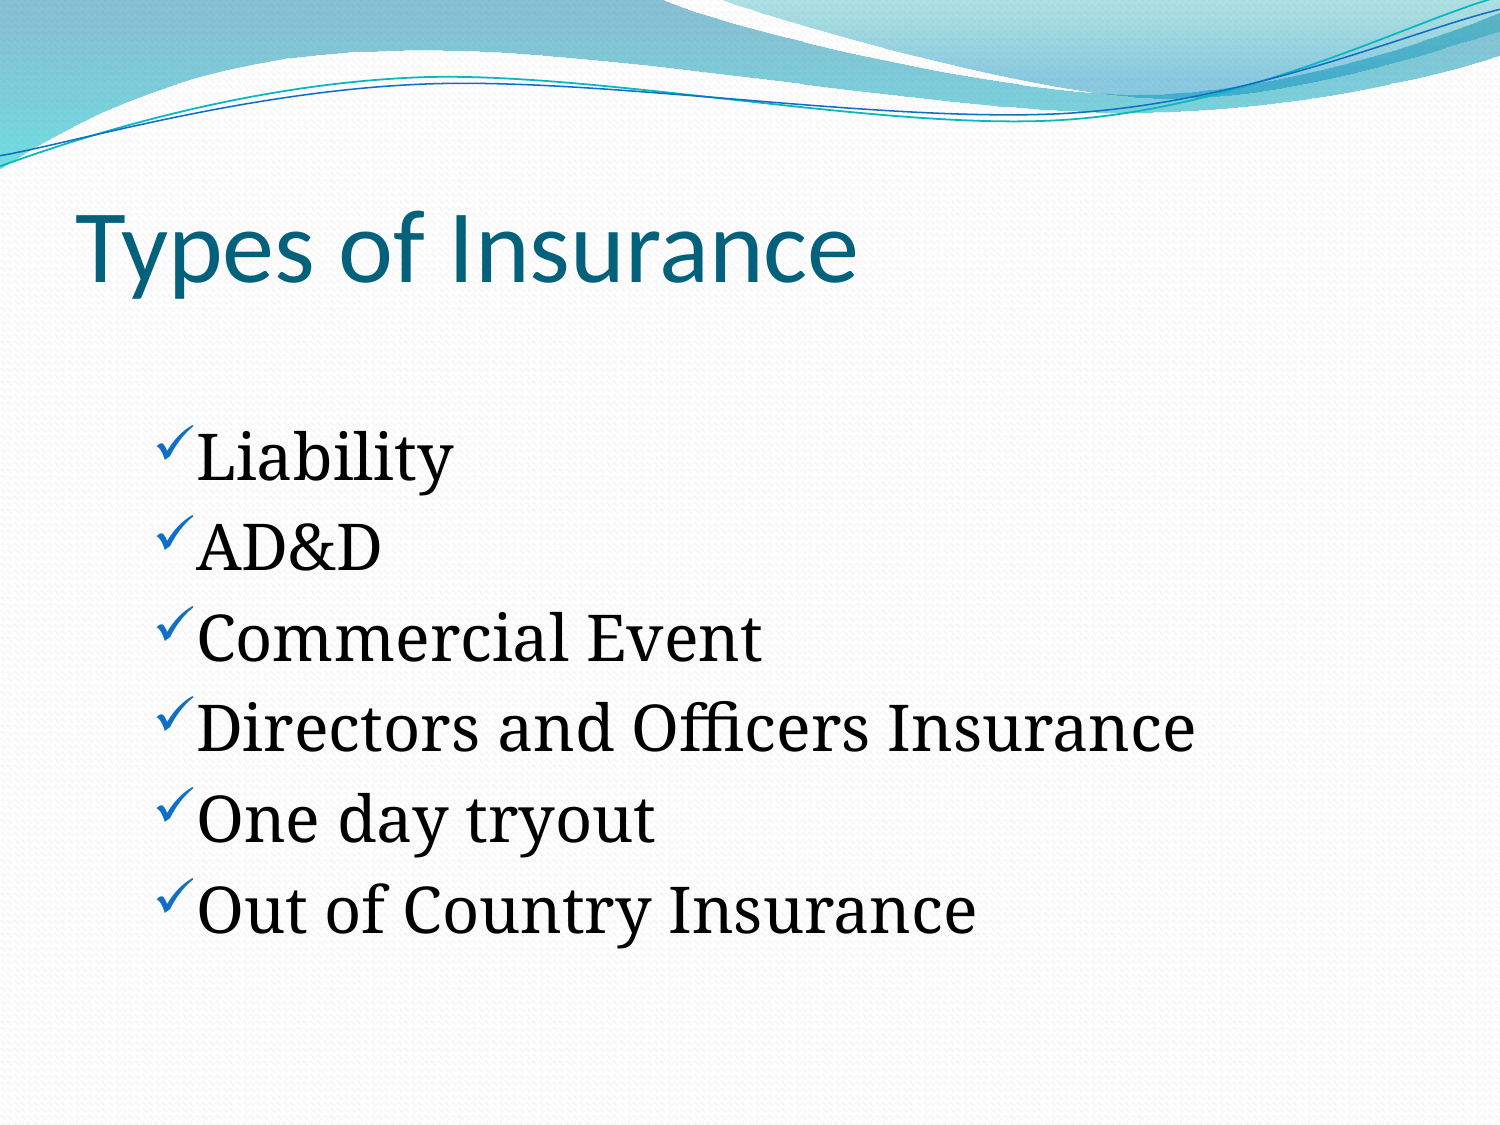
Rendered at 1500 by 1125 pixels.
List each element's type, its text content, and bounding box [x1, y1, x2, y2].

list Liability AD&D Commercial Event Directors and Officers Insurance One day tryout Out of Country Insurance [75, 317, 1425, 1038]
title Types of Insurance [75, 115, 1425, 303]
